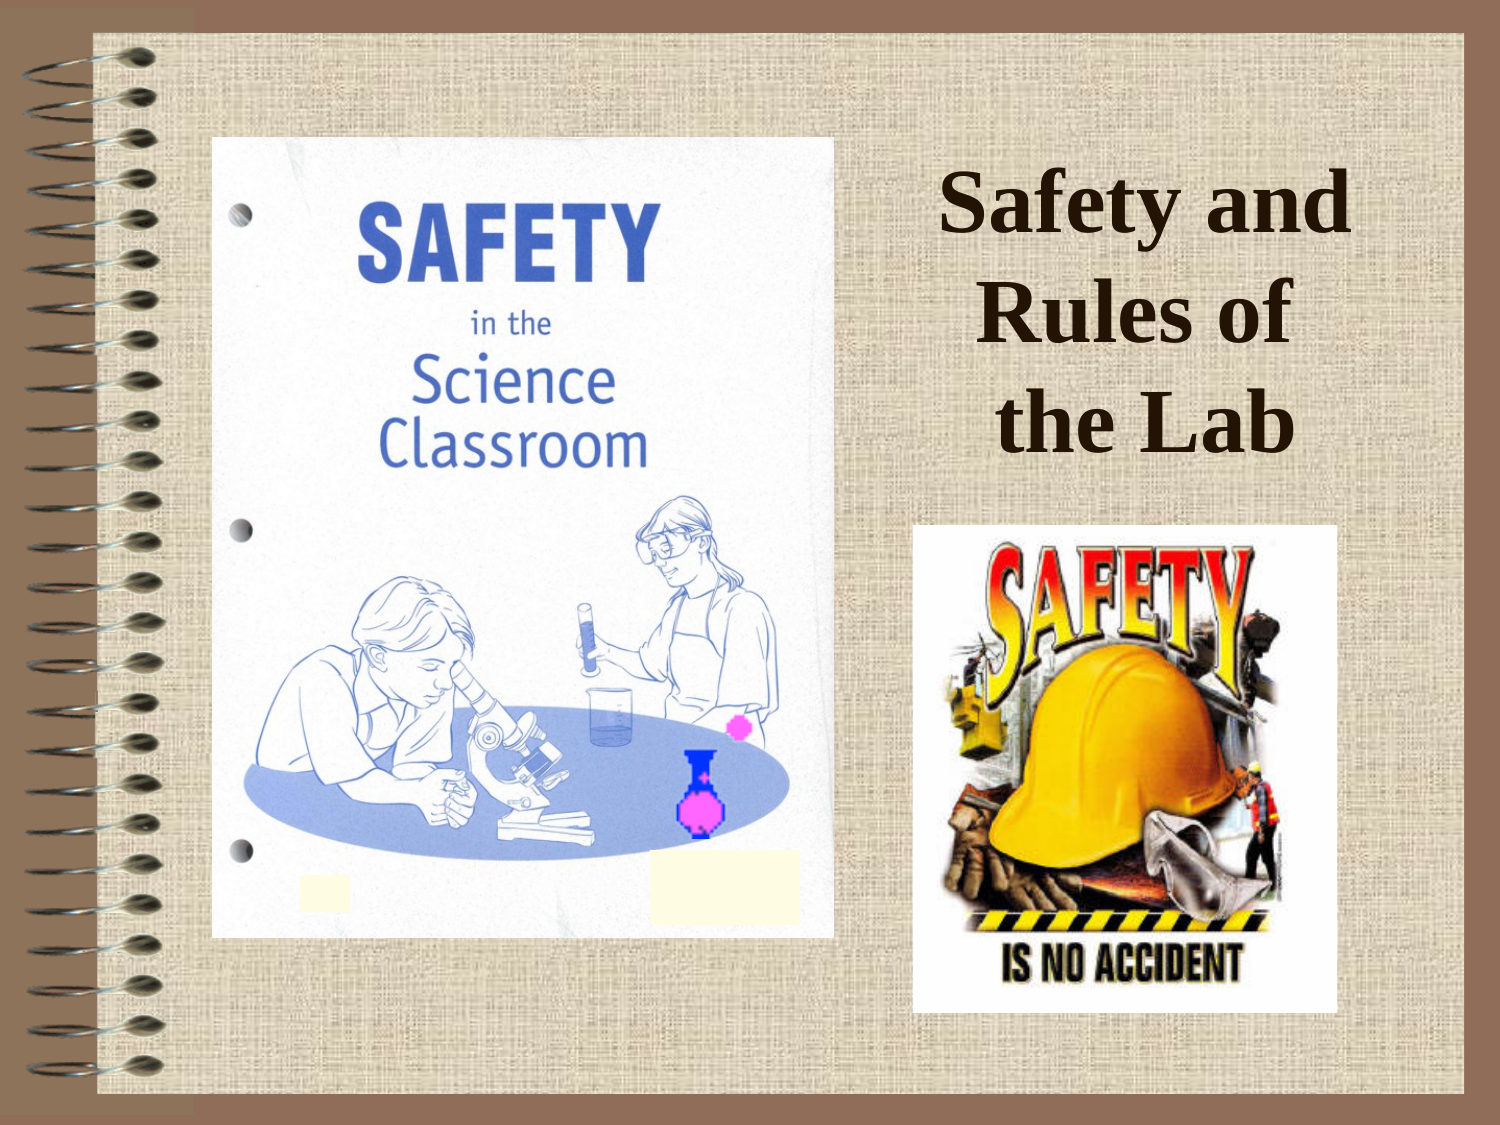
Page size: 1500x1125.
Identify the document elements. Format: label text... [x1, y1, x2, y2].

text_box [212, 137, 834, 938]
picture [0, 8, 1465, 1115]
title Safety and Rules of the Lab [862, 137, 1430, 476]
